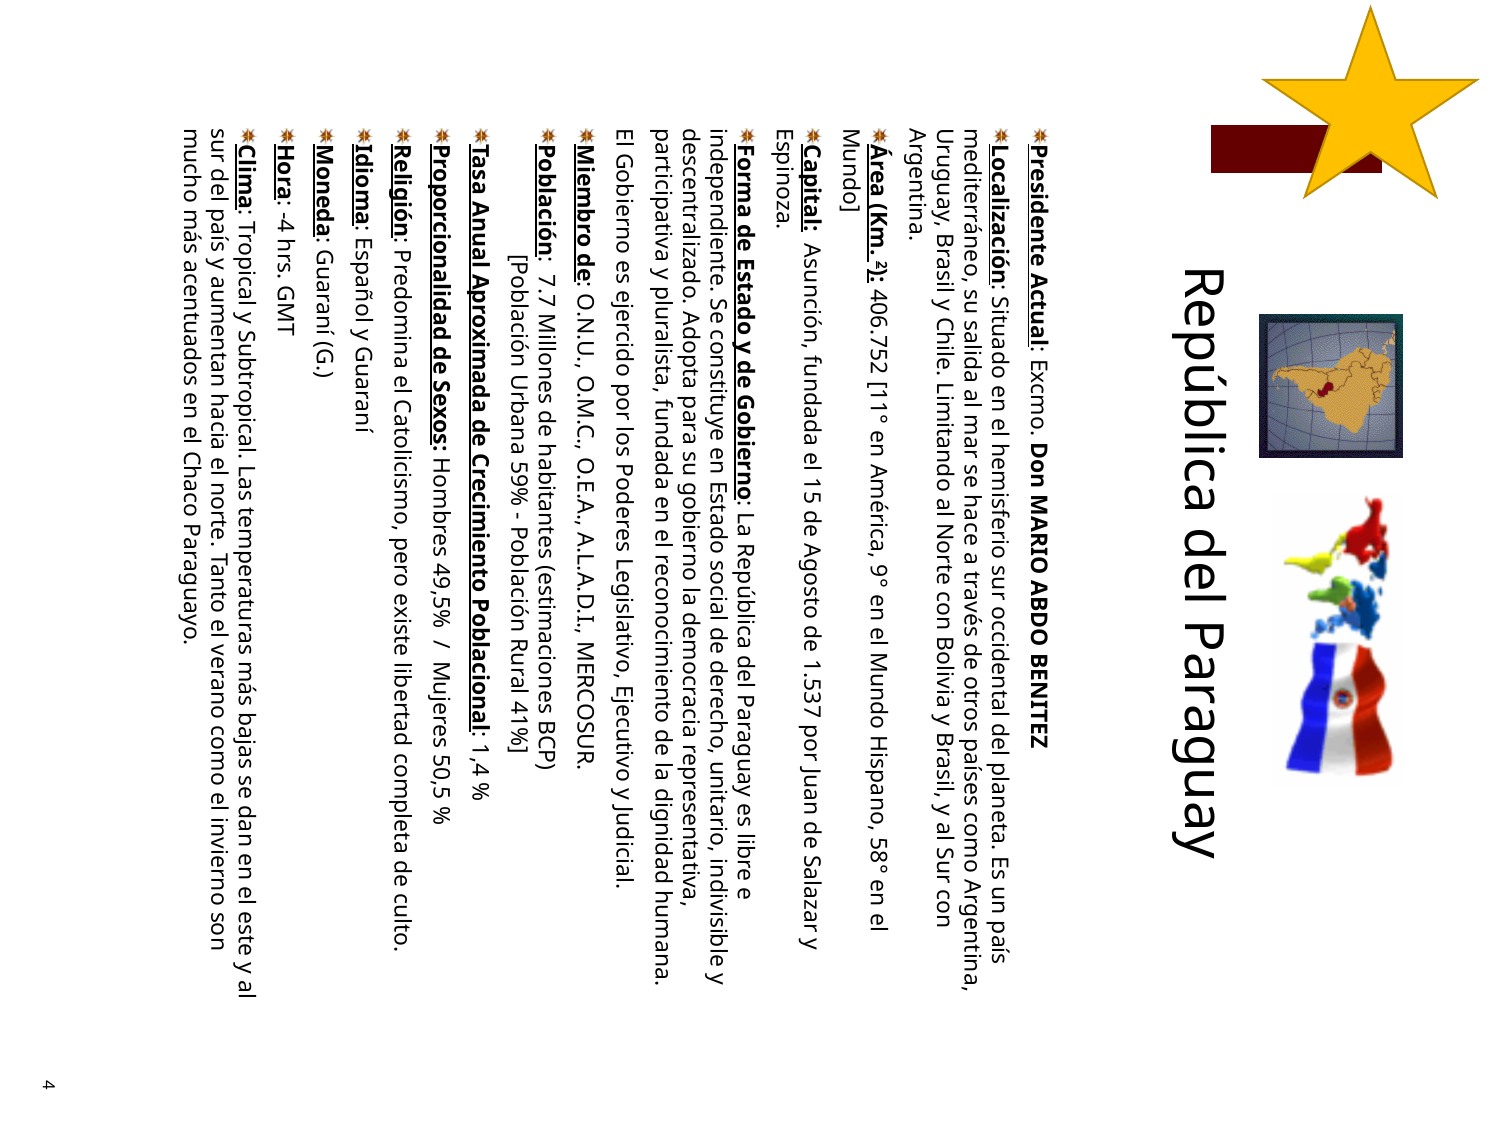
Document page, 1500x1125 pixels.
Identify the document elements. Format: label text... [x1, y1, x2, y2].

picture [473, 128, 490, 145]
picture [540, 128, 557, 145]
picture [805, 128, 822, 145]
picture [739, 128, 756, 145]
picture [871, 128, 889, 145]
picture [318, 128, 335, 145]
picture [240, 128, 257, 145]
picture [1259, 314, 1403, 458]
text_box República del Paraguay [1166, 0, 1247, 1125]
picture [1189, 492, 1486, 786]
picture [434, 128, 451, 145]
text_box [1260, 4, 1481, 200]
picture [279, 128, 296, 145]
picture [395, 128, 412, 145]
picture [993, 128, 1010, 145]
text_box Presidente Actual: Excmo. Don MARIO ABDO BENITEZ Localización: Situado en el hemisferio sur occidental del planeta. Es un país mediterráneo, su salida al mar se hace a través de otros países como Argentina, Uruguay, Brasil y Chile. Limitando al Norte con Bolivia y Brasil, y al Sur con Argentina. Área (Km. 2): 406.752 [11° en América, 9° en el Mundo Hispano, 58° en el Mundo] Capital: Asunción, fundada el 15 de Agosto de 1.537 por Juan de Salazar y Espinoza. Forma de Estado y de Gobierno: La República del Paraguay es libre e independiente. Se constituye en Estado social de derecho, unitario, indivisible y descentralizado. Adopta para su gobierno la democracia representativa, participativa y pluralista, fundada en el reconocimiento de la dignidad humana. El Gobierno es ejercido por los Poderes Legislativo, Ejecutivo y Judicial. Miembro de: O.N.U., O.M.C., O.E.A., A.L.A.D.I., MERCOSUR. Población: 7.7 Millones de habitantes (estimaciones BCP) [Población Urbana 59% - Población Rural 41%] Tasa Anual Aproximada de Crecimiento Poblacional: 1,4 % Proporcionalidad de Sexos: Hombres 49,5% / Mujeres 50,5 % Religión: Predomina el Catolicismo, pero existe libertad completa de culto. Idioma: Español y Guaraní Moneda: Guaraní (G.) Hora: -4 hrs. GMT Clima: Tropical y Subtropical. Las temperaturas más bajas se dan en el este y al sur del país y aumentan hacia el norte. Tanto el verano como el invierno son mucho más acentuados en el Chaco Paraguayo. [172, 113, 1062, 1035]
picture [356, 128, 373, 145]
picture [578, 128, 596, 145]
picture [1032, 128, 1049, 145]
slide_number 4 [20, 754, 81, 1105]
